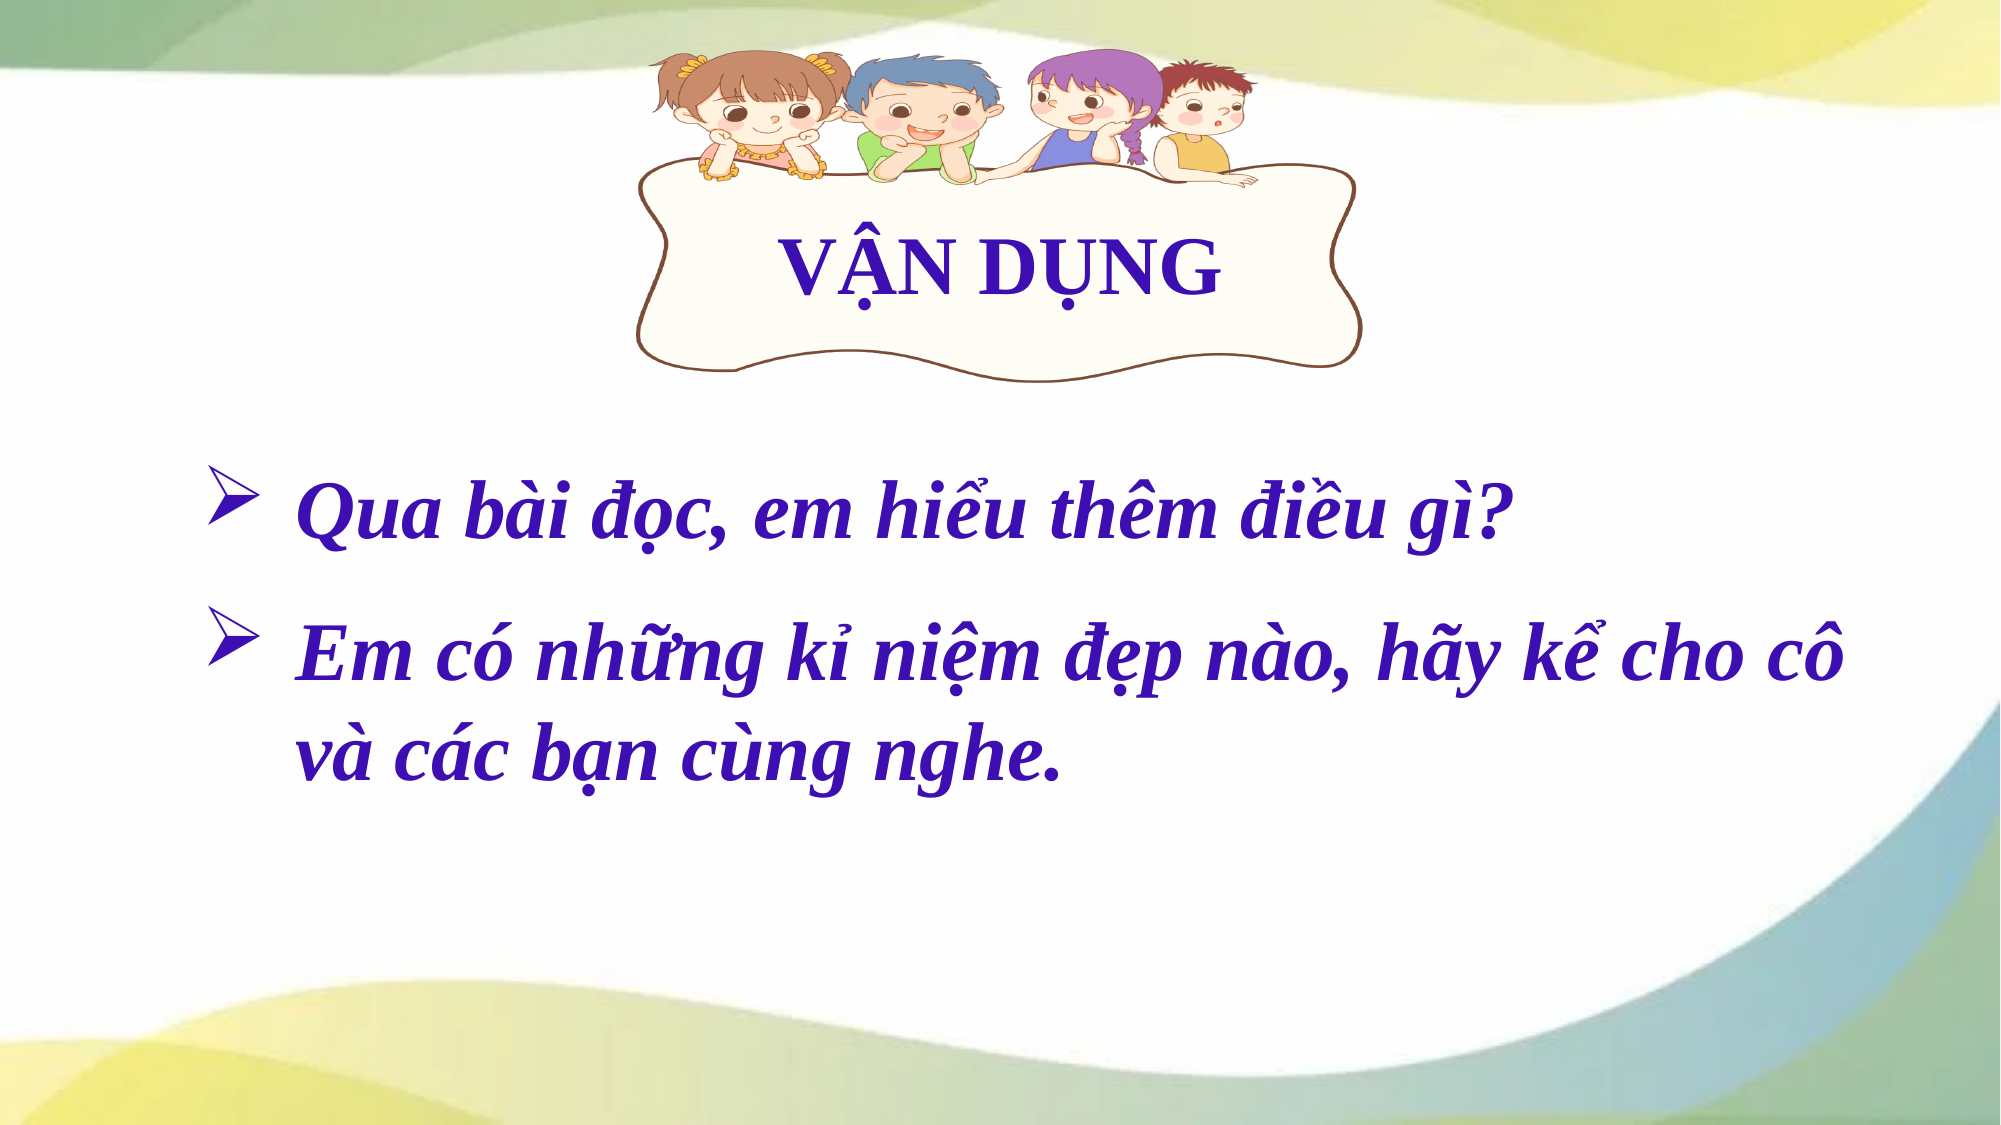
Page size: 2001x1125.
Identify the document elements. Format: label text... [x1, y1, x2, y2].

text_box Qua bài đọc, em hiểu thêm điều gì? [186, 448, 1903, 563]
text_box Em có những kỉ niệm đẹp nào, hãy kể cho cô và các bạn cùng nghe. [186, 589, 1903, 805]
picture [0, 0, 2001, 1125]
